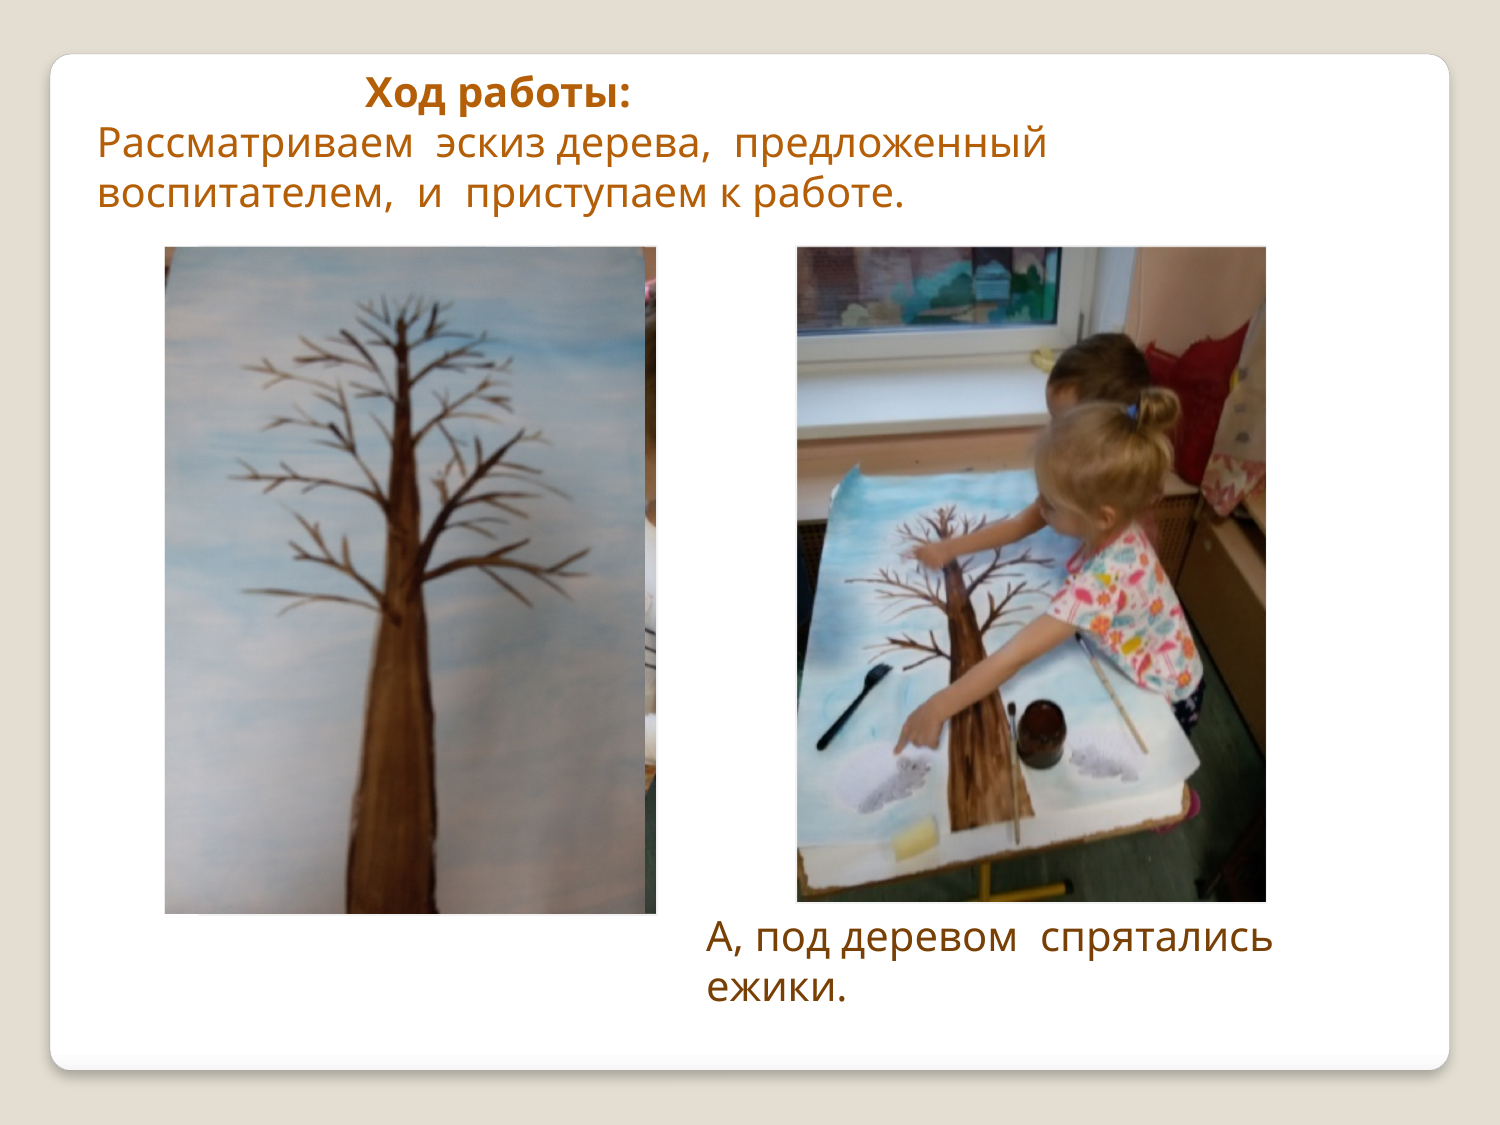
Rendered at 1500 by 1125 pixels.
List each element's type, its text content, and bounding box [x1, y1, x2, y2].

picture [70, 247, 1360, 914]
text_box А, под деревом спрятались ежики. [691, 902, 1372, 1018]
text_box Ход работы: Рассматриваем эскиз дерева, предложенный воспитателем, и приступаем к работе. [81, 58, 1254, 274]
